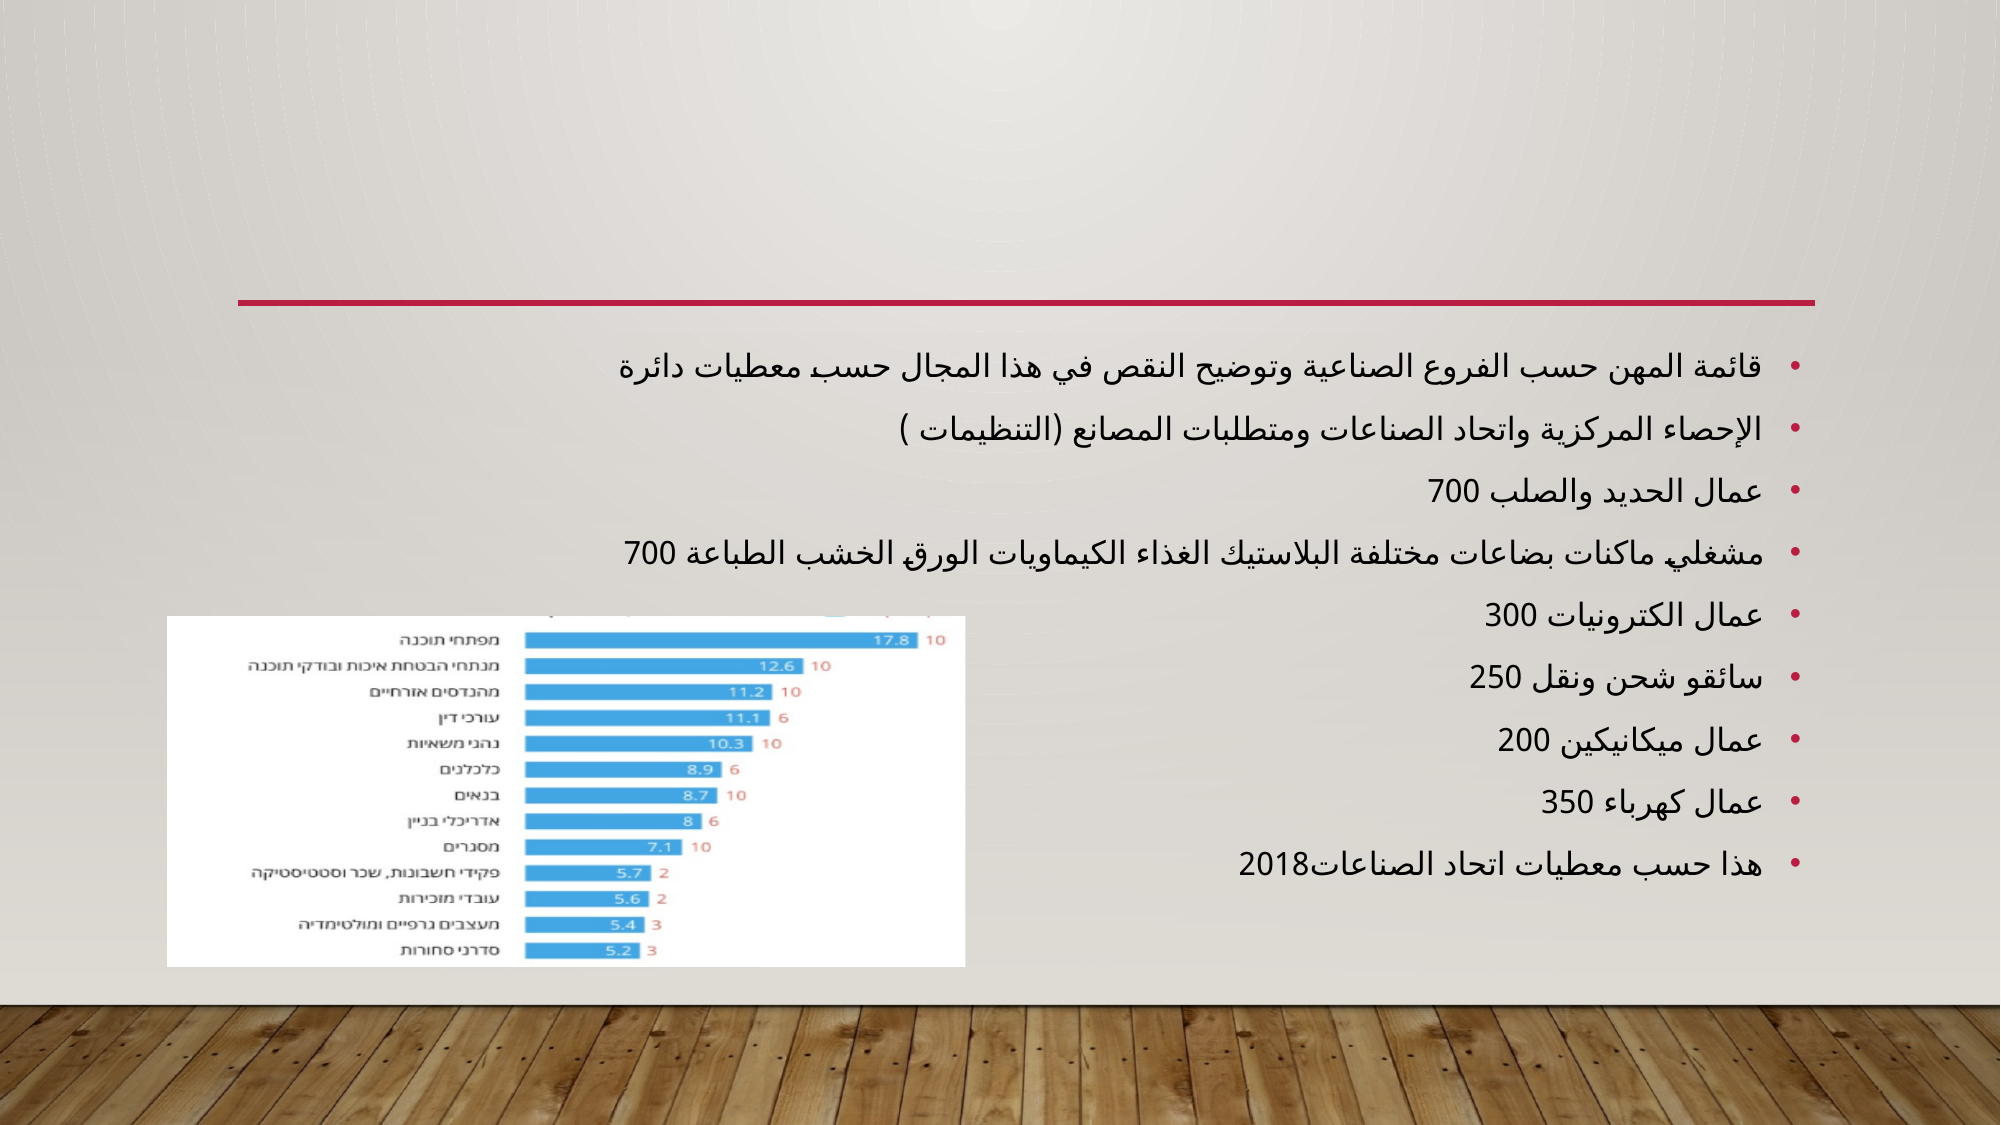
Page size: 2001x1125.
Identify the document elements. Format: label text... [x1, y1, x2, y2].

list قائمة المهن حسب الفروع الصناعية وتوضيح النقص في هذا المجال حسب معطيات دائرة الإحصاء المركزية واتحاد الصناعات ومتطلبات المصانع (التنظيمات ) عمال الحديد والصلب 700 مشغلي ماكنات بضاعات مختلفة البلاستيك الغذاء الكيماويات الورق الخشب الطباعة 700 عمال الكترونيات 300 سائقو شحن ونقل 250 عمال ميكانيكين 200 عمال كهرباء 350 هذا حسب معطيات اتحاد الصناعات2018 [238, 330, 1814, 897]
picture [0, 1005, 2000, 1125]
picture [166, 616, 966, 967]
